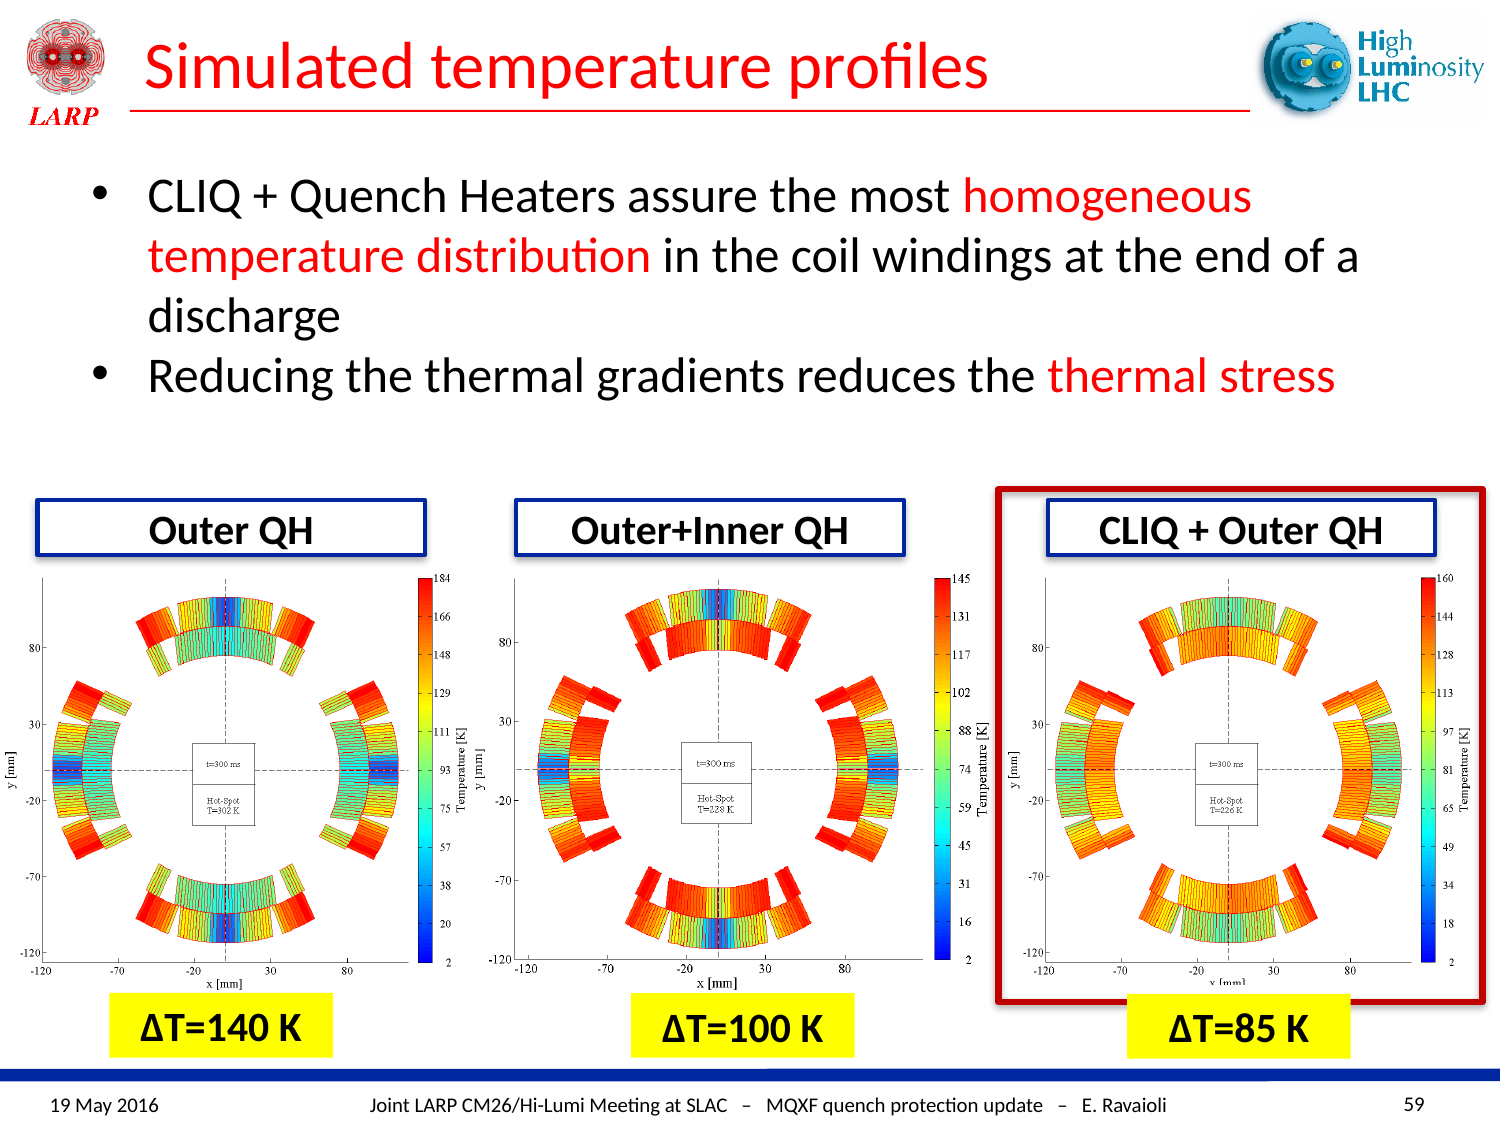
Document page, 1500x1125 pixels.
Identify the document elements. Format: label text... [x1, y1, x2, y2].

text_box ΔT=100 K [631, 997, 855, 1058]
text_box ΔT=140 K [109, 997, 333, 1058]
text_box Outer QH [37, 499, 426, 556]
text_box Simulated temperature profiles [129, 27, 1244, 110]
text_box [998, 488, 1483, 1003]
picture [1008, 574, 1470, 985]
text_box Outer+Inner QH [516, 499, 905, 556]
text_box ΔT=85 K [1127, 993, 1351, 1059]
picture [24, 19, 106, 126]
picture [1249, 12, 1484, 126]
picture [475, 574, 989, 990]
text_box CLIQ + Quench Heaters assure the most homogeneous temperature distribution in the coil windings at the end of a discharge Reducing the thermal gradients reduces the thermal stress [76, 154, 1440, 410]
picture [5, 574, 467, 990]
